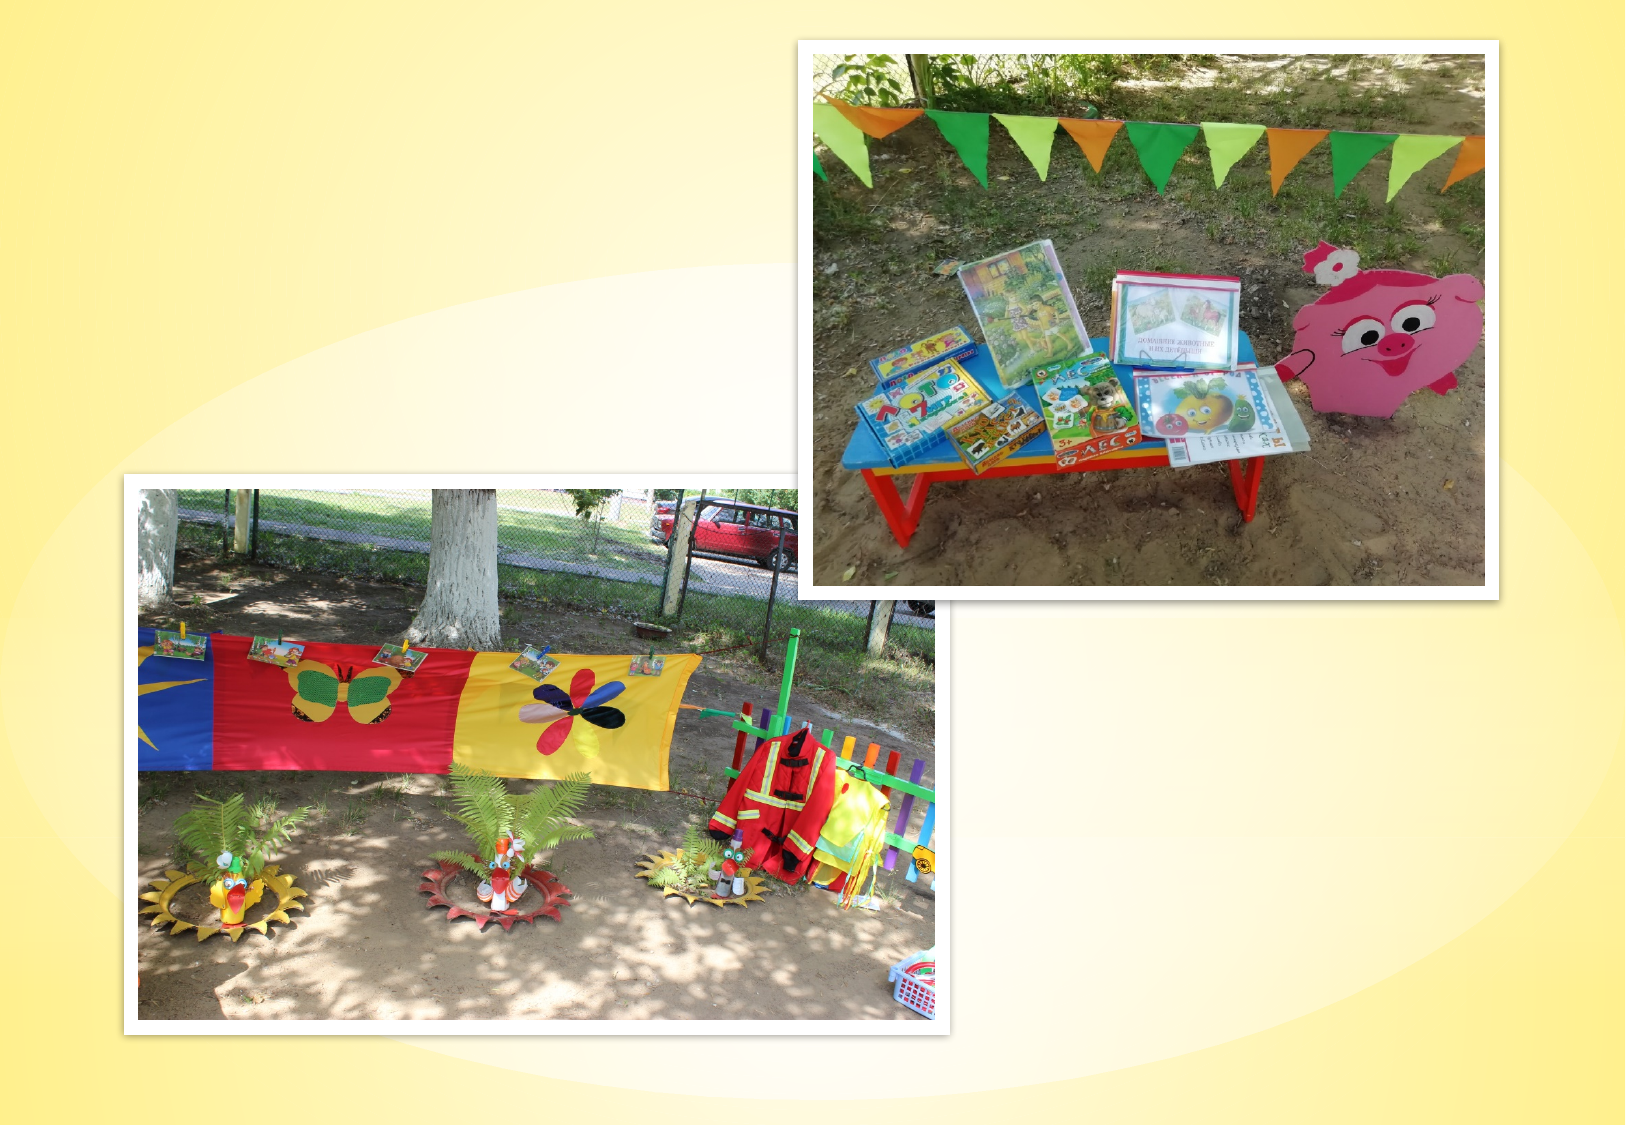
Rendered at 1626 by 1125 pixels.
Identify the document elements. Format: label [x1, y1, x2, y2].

picture [137, 54, 1485, 1021]
